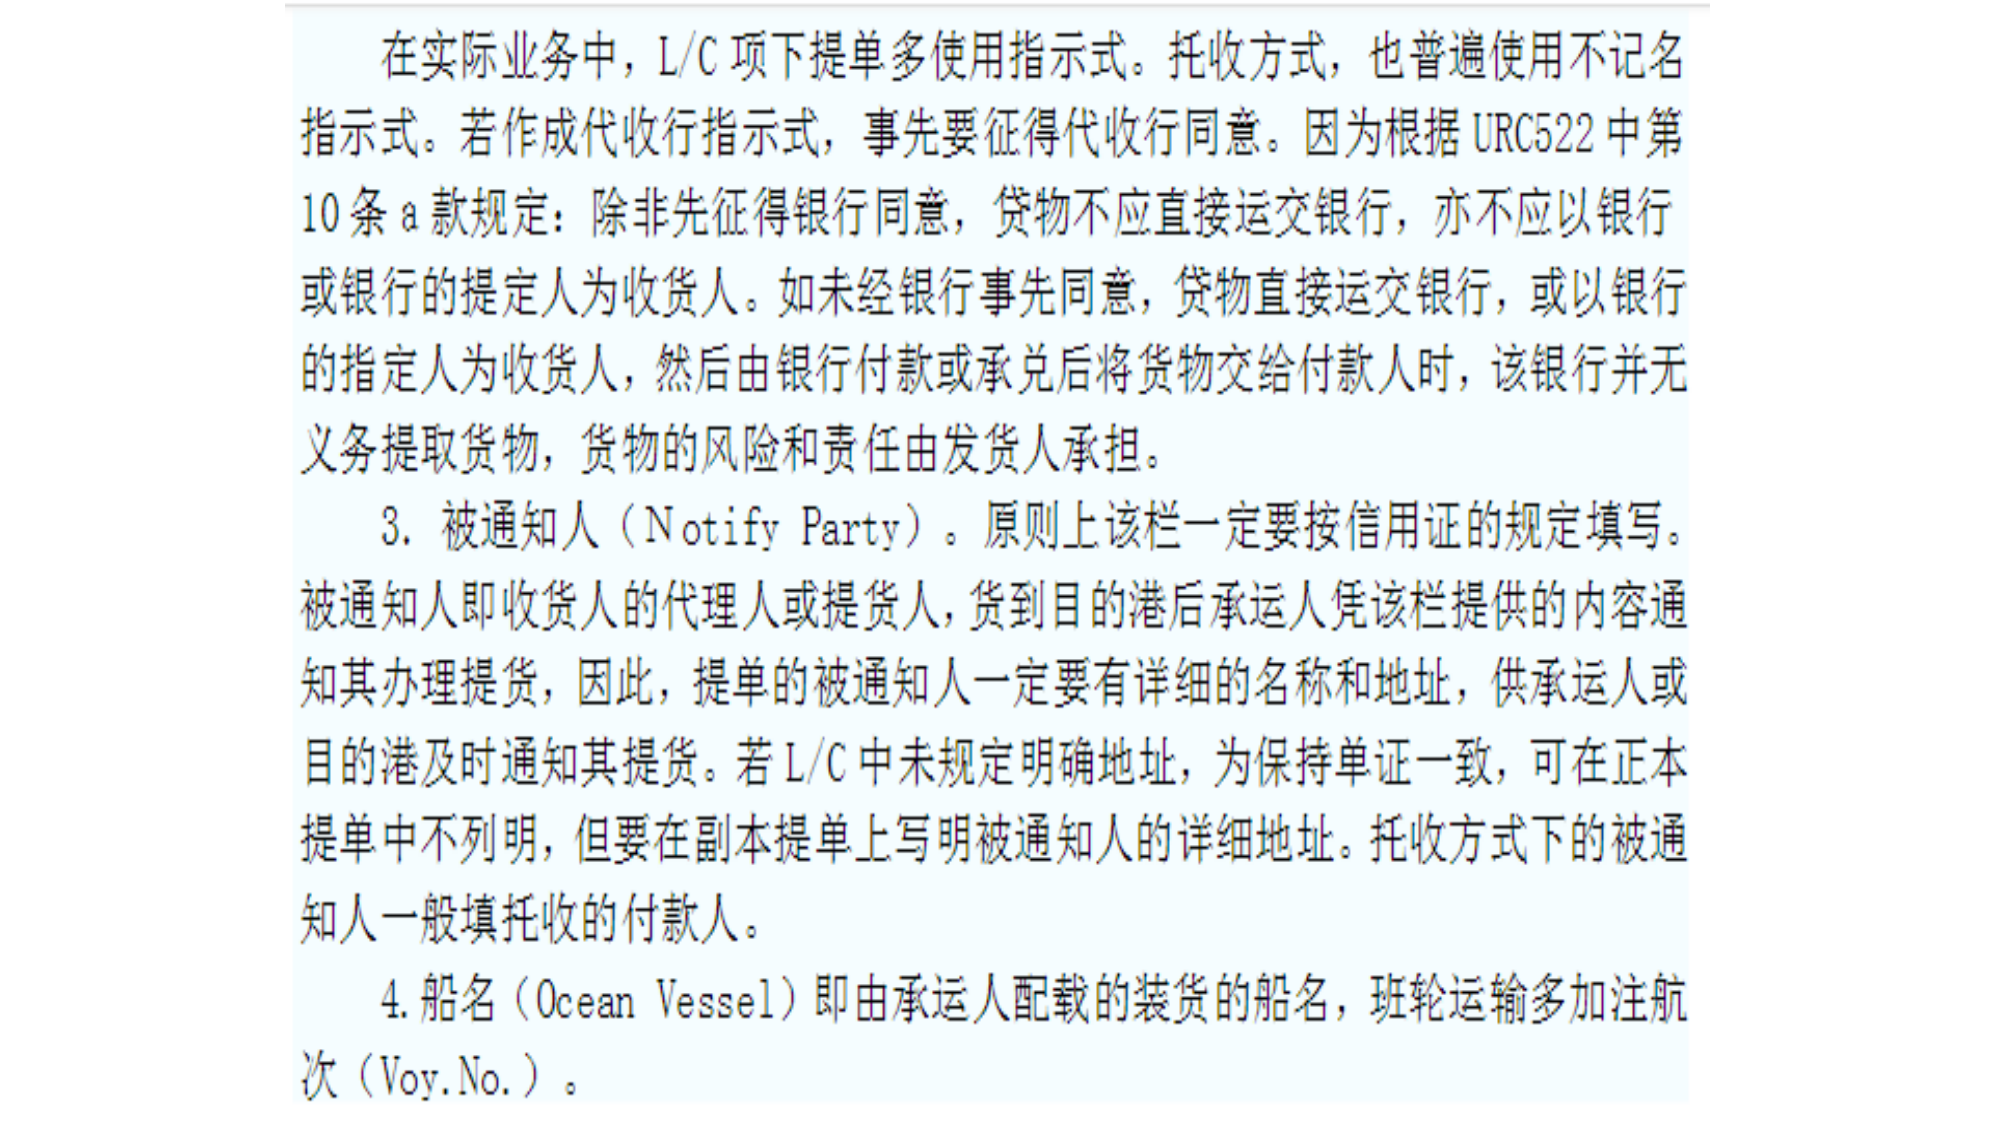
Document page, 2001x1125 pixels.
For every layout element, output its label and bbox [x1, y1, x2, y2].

picture [285, 0, 1710, 1125]
